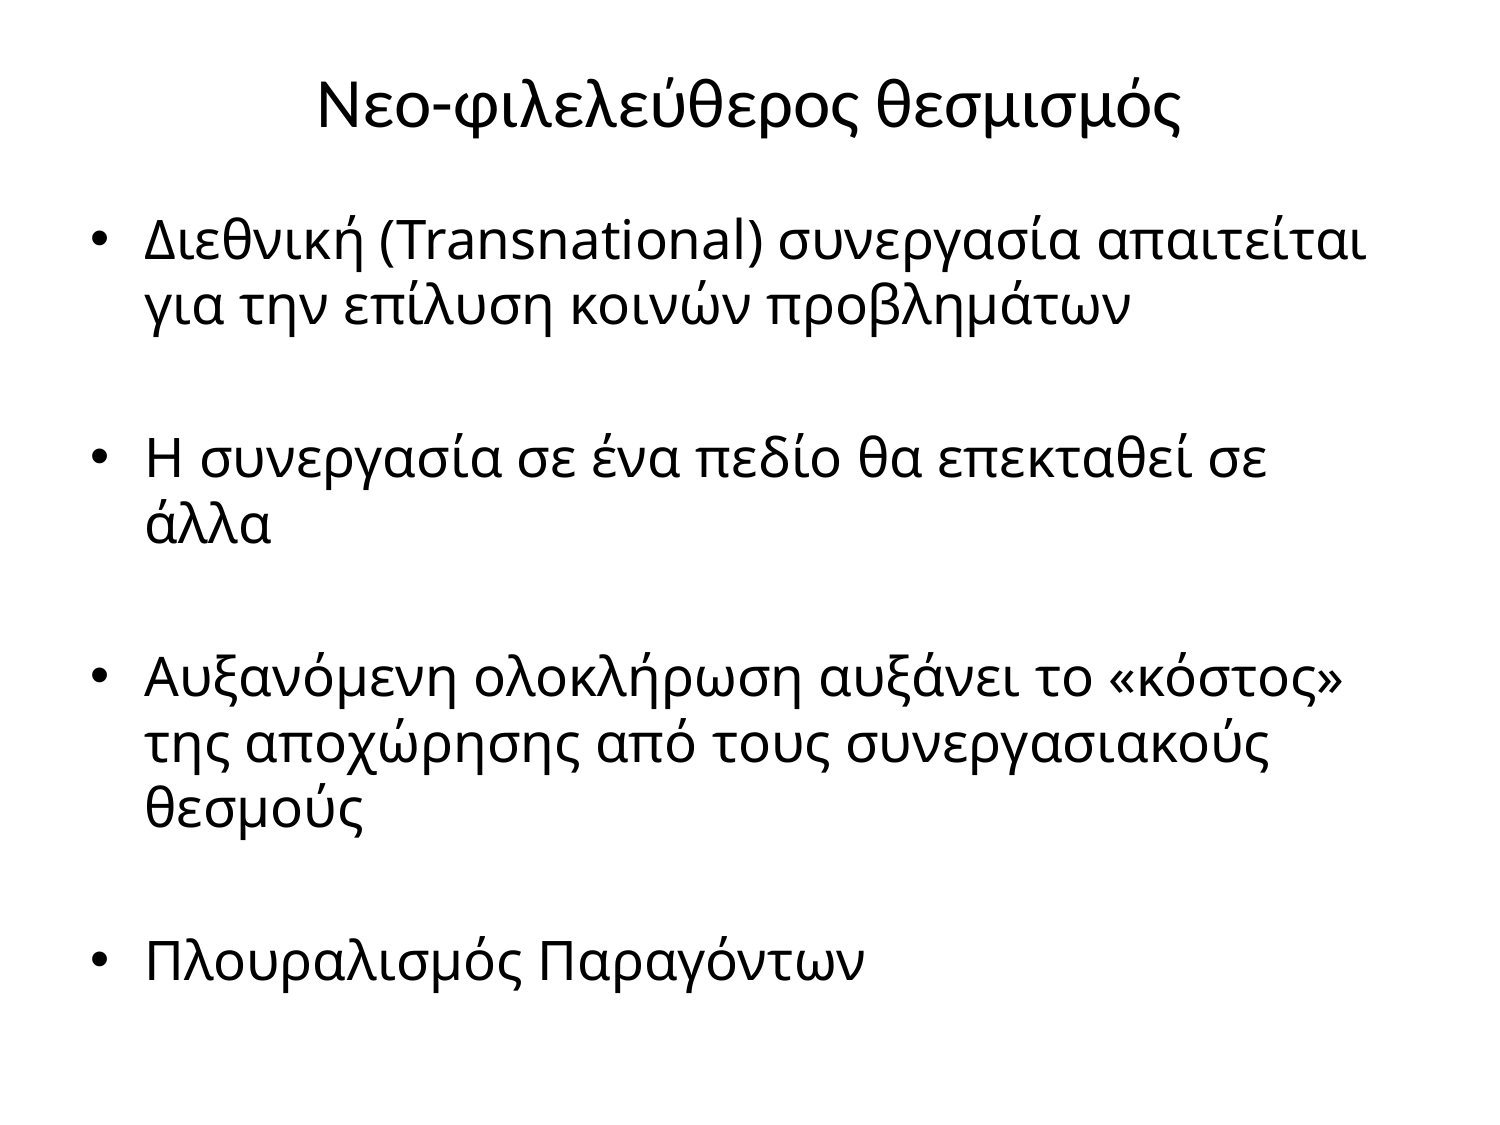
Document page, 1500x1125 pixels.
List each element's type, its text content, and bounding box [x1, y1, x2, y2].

title Νεο-φιλελεύθερος θεσμισμός [75, 45, 1425, 154]
list Διεθνική (Transnational) συνεργασία απαιτείται για την επίλυση κοινών προβλημάτων Η συνεργασία σε ένα πεδίο θα επεκταθεί σε άλλα Αυξανόμενη ολοκλήρωση αυξάνει το «κόστος» της αποχώρησης από τους συνεργασιακούς θεσμούς Πλουραλισμός Παραγόντων [75, 197, 1425, 1005]
